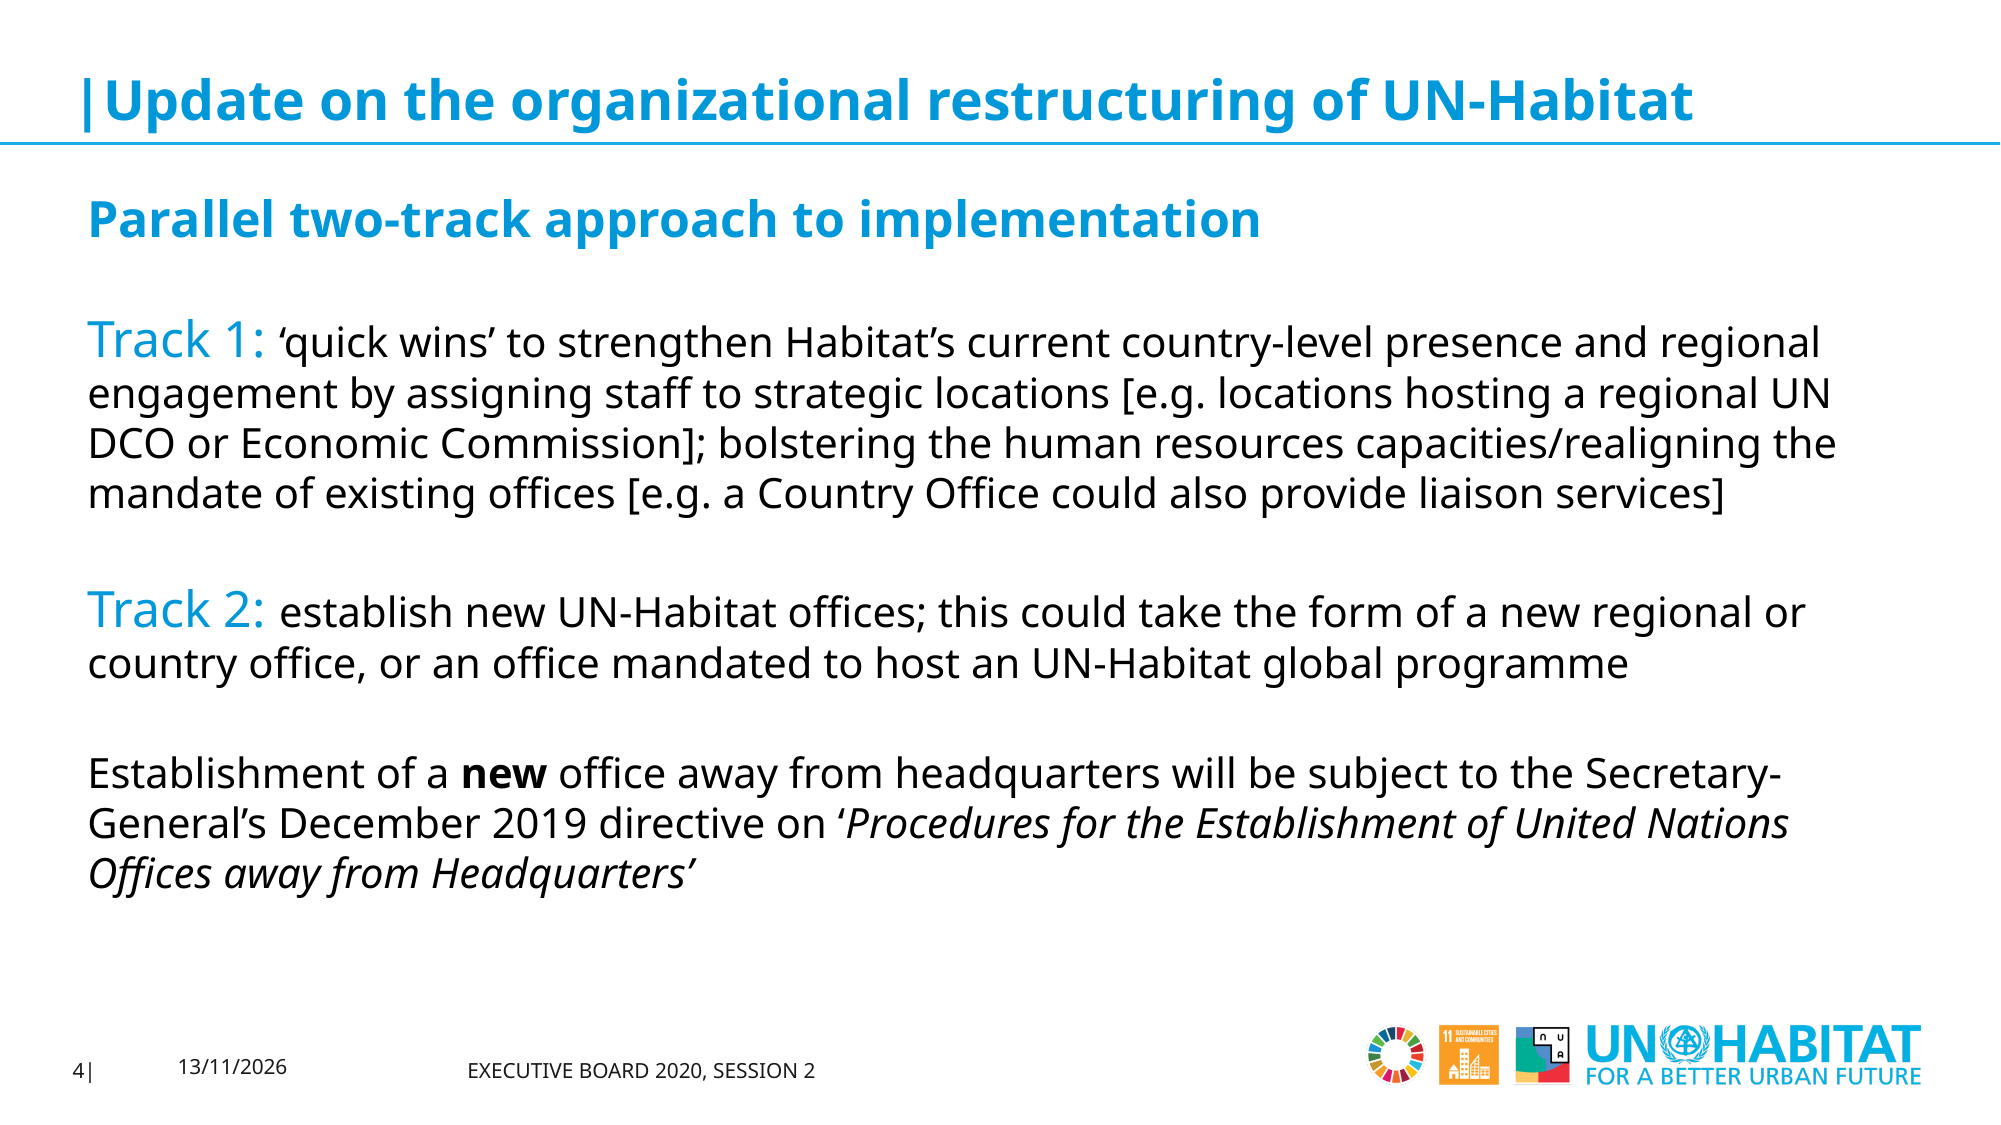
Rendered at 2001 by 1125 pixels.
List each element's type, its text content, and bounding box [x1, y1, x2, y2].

text_box Parallel two-track approach to implementation Track 1: ‘quick wins’ to strengthen Habitat’s current country-level presence and regional engagement by assigning staff to strategic locations [e.g. locations hosting a regional UN DCO or Economic Commission]; bolstering the human resources capacities/realigning the mandate of existing offices [e.g. a Country Office could also provide liaison services] Track 2: establish new UN-Habitat offices; this could take the form of a new regional or country office, or an office mandated to host an UN-Habitat global programme Establishment of a new office away from headquarters will be subject to the Secretary-General’s December 2019 directive on ‘Procedures for the Establishment of United Nations Offices away from Headquarters’ [72, 179, 1928, 905]
title |Update on the organizational restructuring of UN-Habitat [72, 42, 1928, 132]
slide_number 4| [72, 1011, 161, 1083]
footer EXECUTIVE BOARD 2020, SESSION 2 [467, 1055, 1167, 1083]
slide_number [177, 1055, 450, 1083]
picture [1359, 1021, 1928, 1089]
